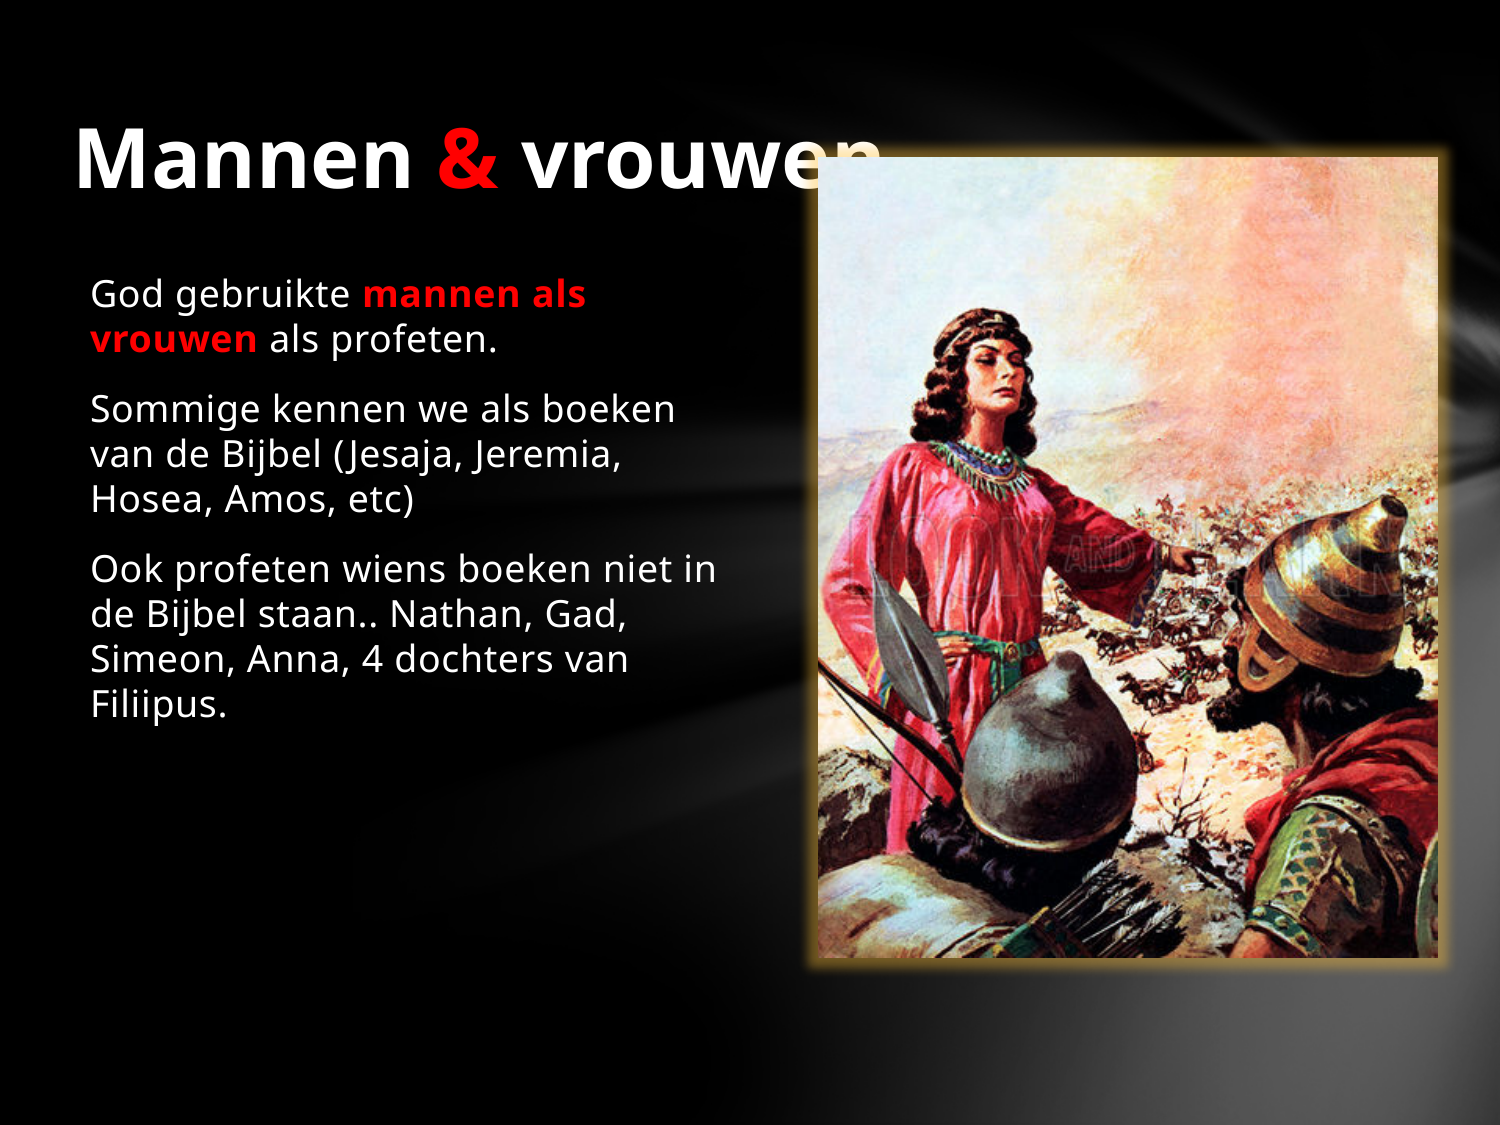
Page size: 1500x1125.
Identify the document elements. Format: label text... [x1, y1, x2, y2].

list God gebruikte mannen als vrouwen als profeten. Sommige kennen we als boeken van de Bijbel (Jesaja, Jeremia, Hosea, Amos, etc) Ook profeten wiens boeken niet in de Bijbel staan.. Nathan, Gad, Simeon, Anna, 4 dochters van Filiipus. [75, 262, 762, 1005]
title Mannen & vrouwen [57, 37, 1318, 213]
picture [818, 157, 1438, 959]
